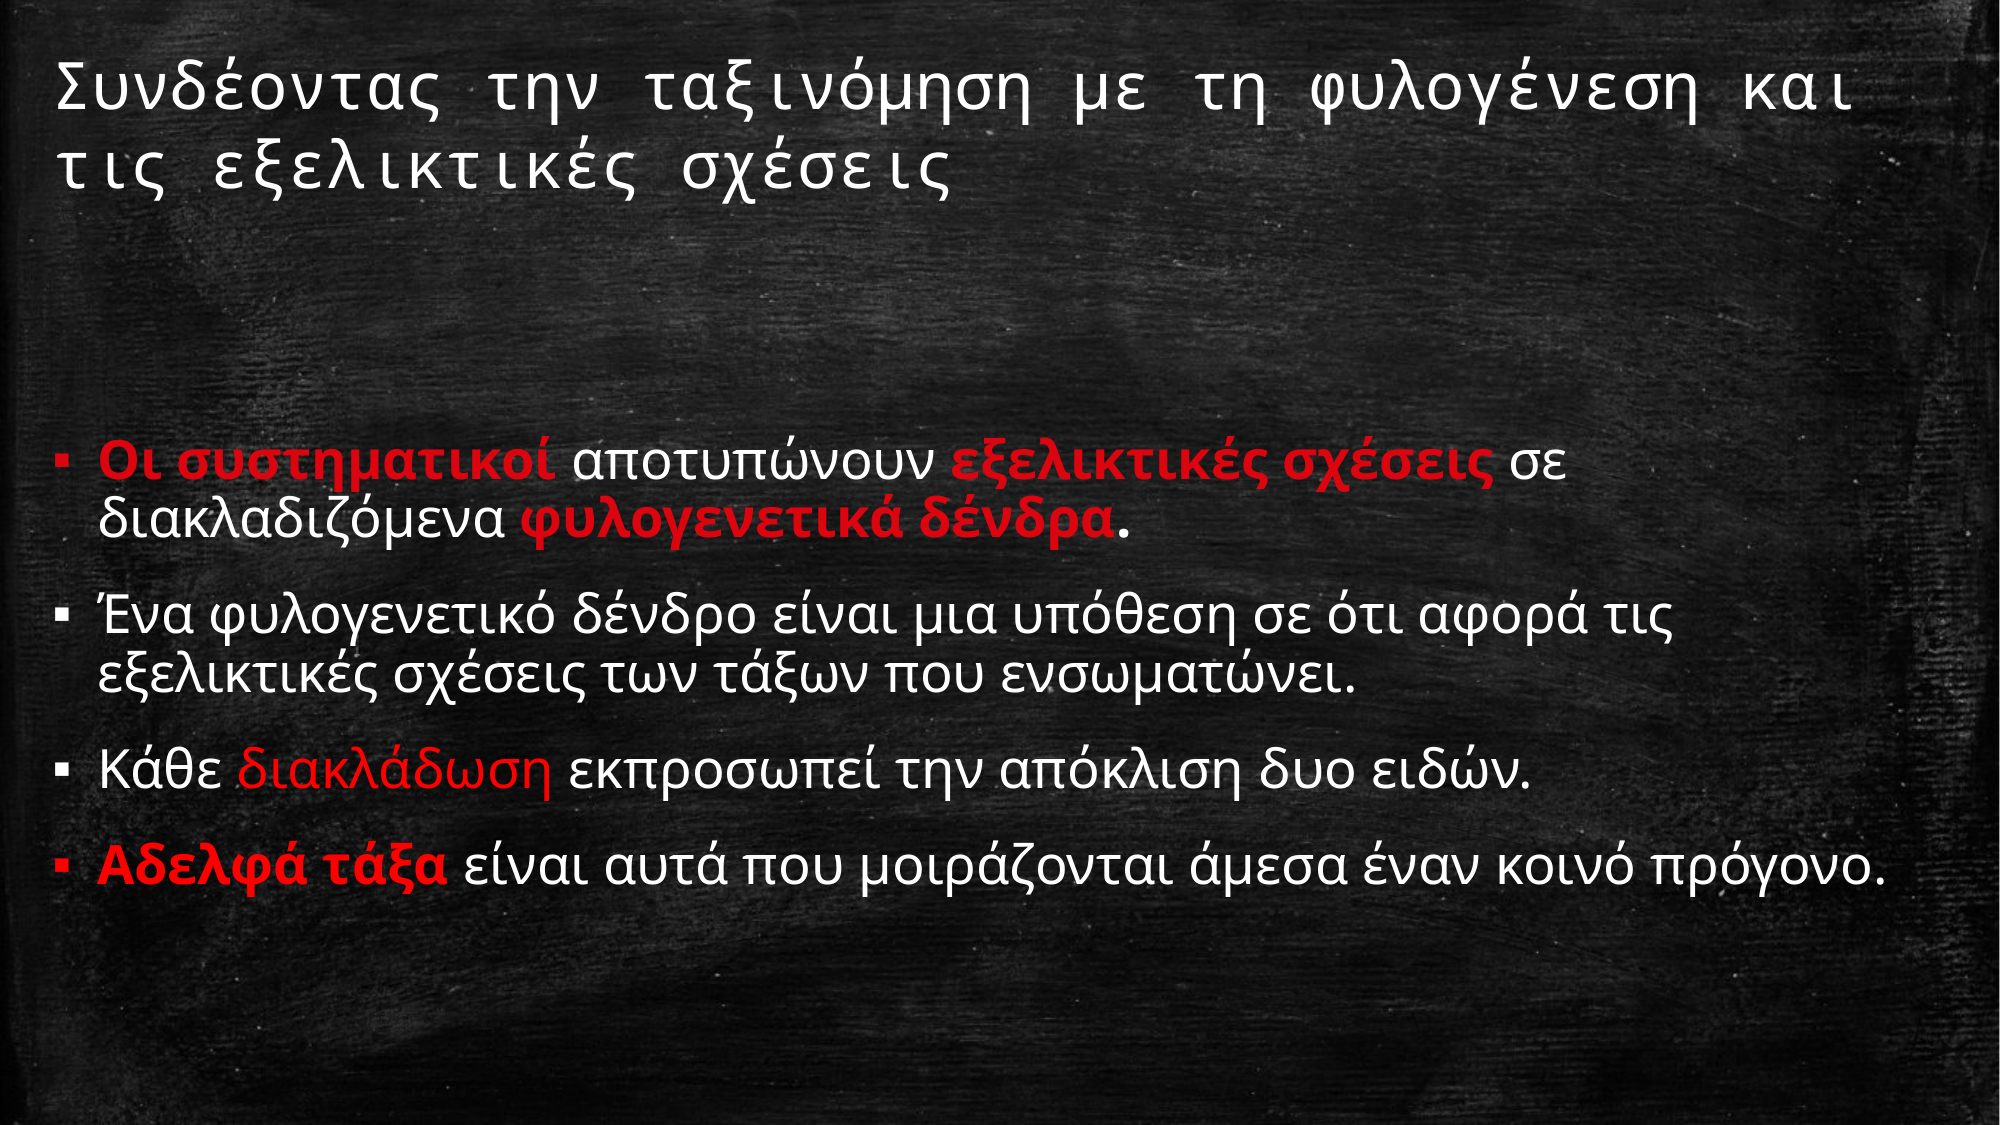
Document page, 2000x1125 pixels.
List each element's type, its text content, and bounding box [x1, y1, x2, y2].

title Συνδέοντας την ταξινόμηση με τη φυλογένεση και τις εξελικτικές σχέσεις [37, 37, 1963, 213]
list Οι συστηματικοί αποτυπώνουν εξελικτικές σχέσεις σε διακλαδιζόμενα φυλογενετικά δένδρα. Ένα φυλογενετικό δένδρο είναι μια υπόθεση σε ότι αφορά τις εξελικτικές σχέσεις των τάξων που ενσωματώνει. Κάθε διακλάδωση εκπροσωπεί την απόκλιση δυο ειδών. Αδελφά τάξα είναι αυτά που μοιράζονται άμεσα έναν κοινό πρόγονο. [37, 425, 1950, 1012]
